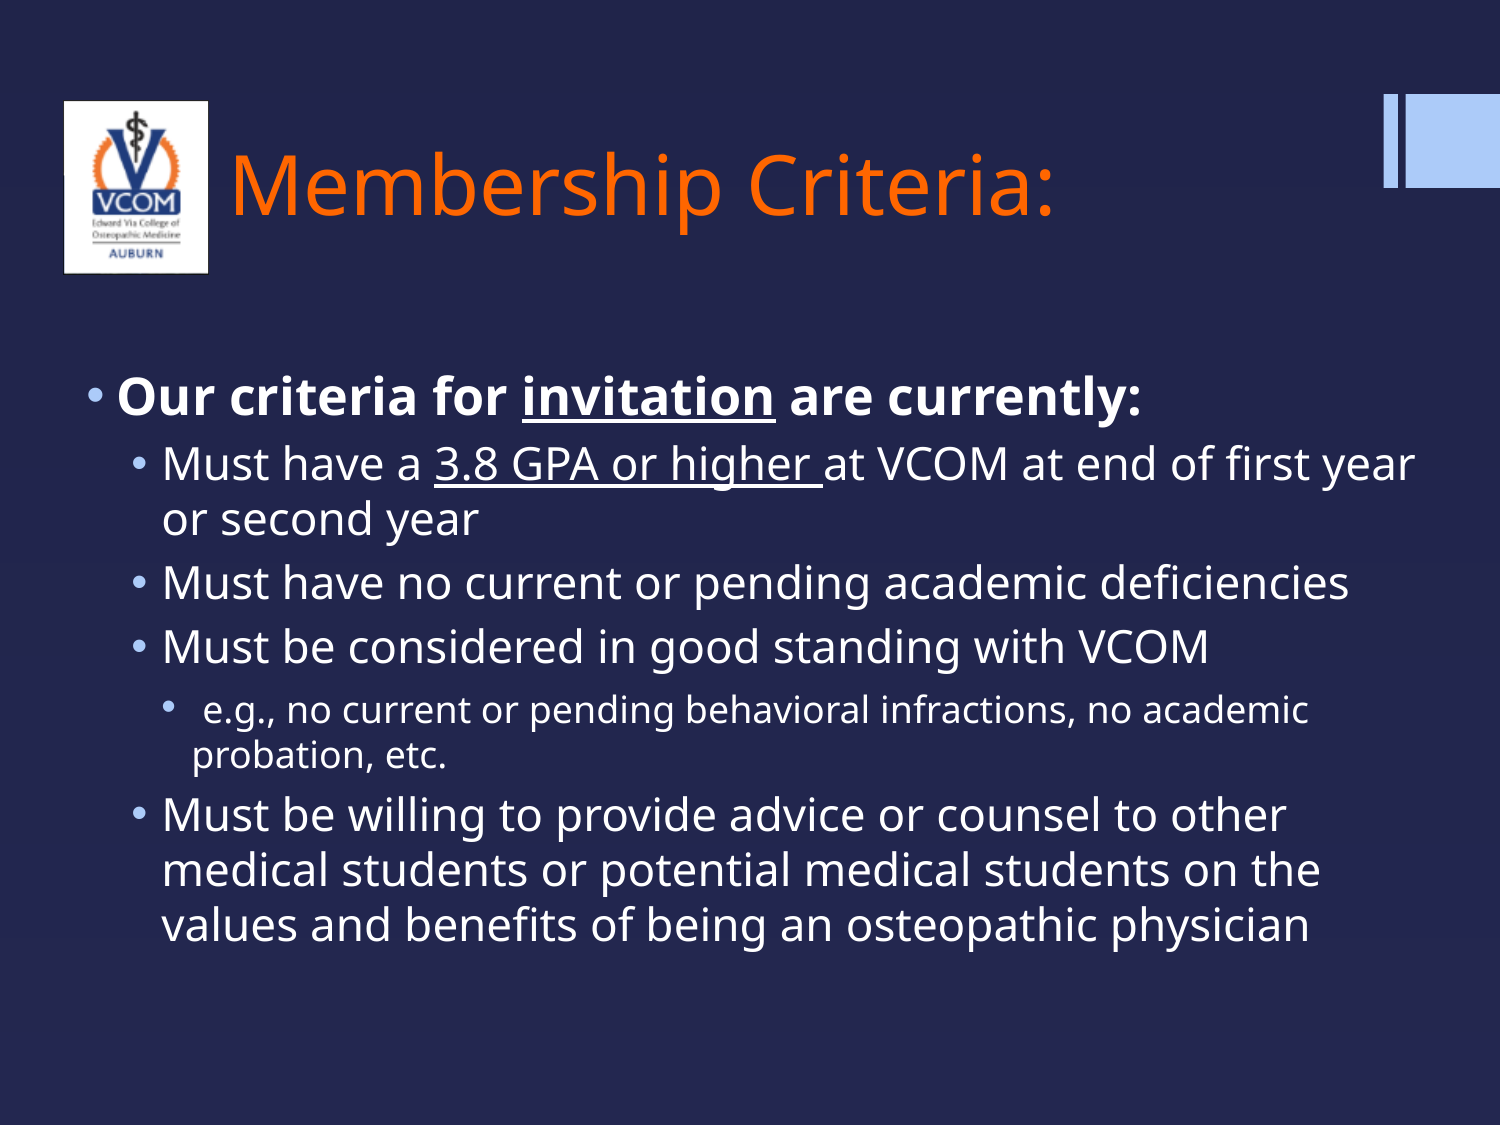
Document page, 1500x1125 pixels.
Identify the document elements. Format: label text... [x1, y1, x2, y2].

title Membership Criteria: [215, 121, 1161, 240]
list Our criteria for invitation are currently: Must have a 3.8 GPA or higher at VCOM at end of first year or second year Must have no current or pending academic deficiencies Must be considered in good standing with VCOM e.g., no current or pending behavioral infractions, no academic probation, etc. Must be willing to provide advice or counsel to other medical students or potential medical students on the values and benefits of being an osteopathic physician [63, 355, 1456, 1125]
picture [63, 99, 210, 275]
